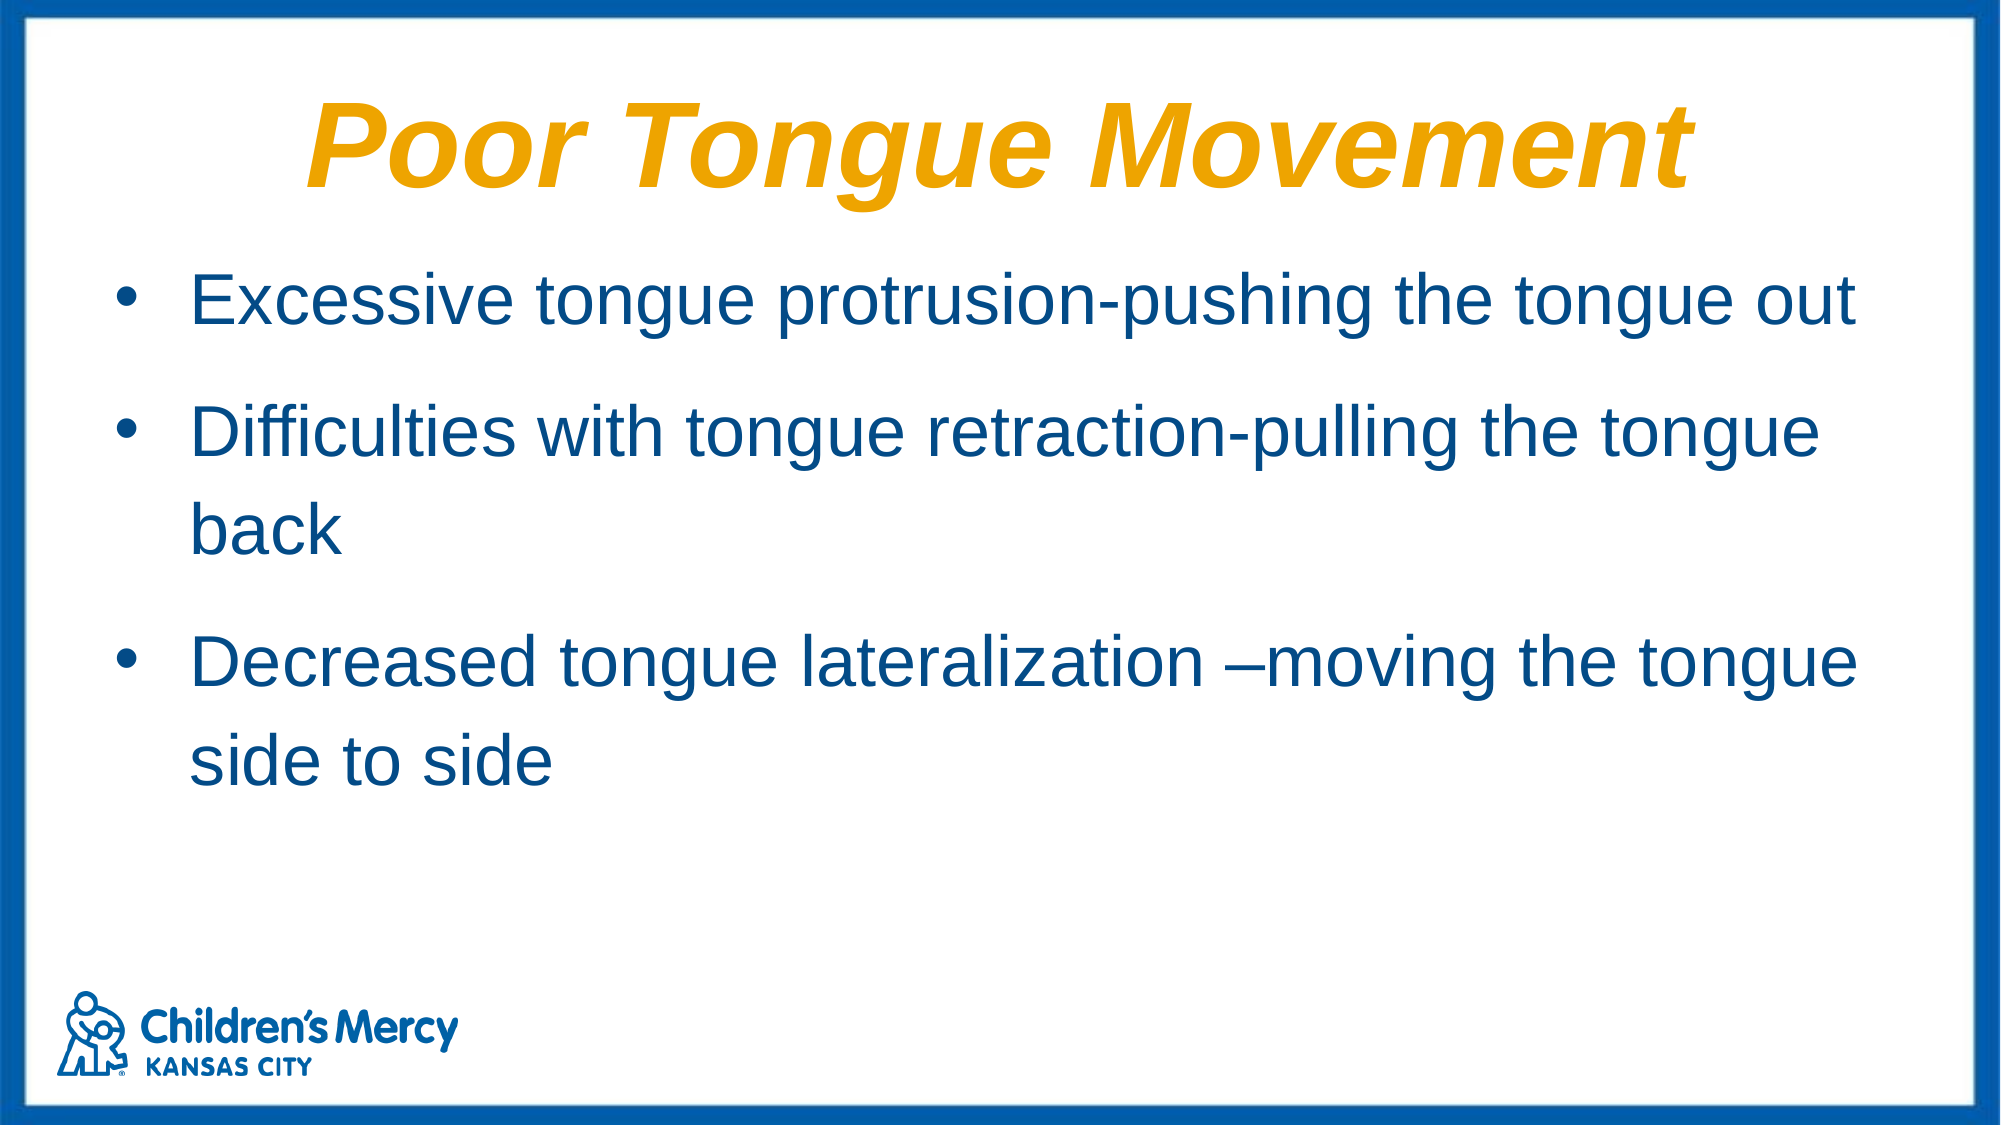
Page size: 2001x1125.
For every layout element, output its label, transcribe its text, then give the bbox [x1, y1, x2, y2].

list Excessive tongue protrusion-pushing the tongue out Difficulties with tongue retraction-pulling the tongue back Decreased tongue lateralization –moving the tongue side to side [99, 232, 1900, 975]
picture [0, 0, 2001, 1125]
title Poor Tongue Movement [99, 45, 1900, 232]
